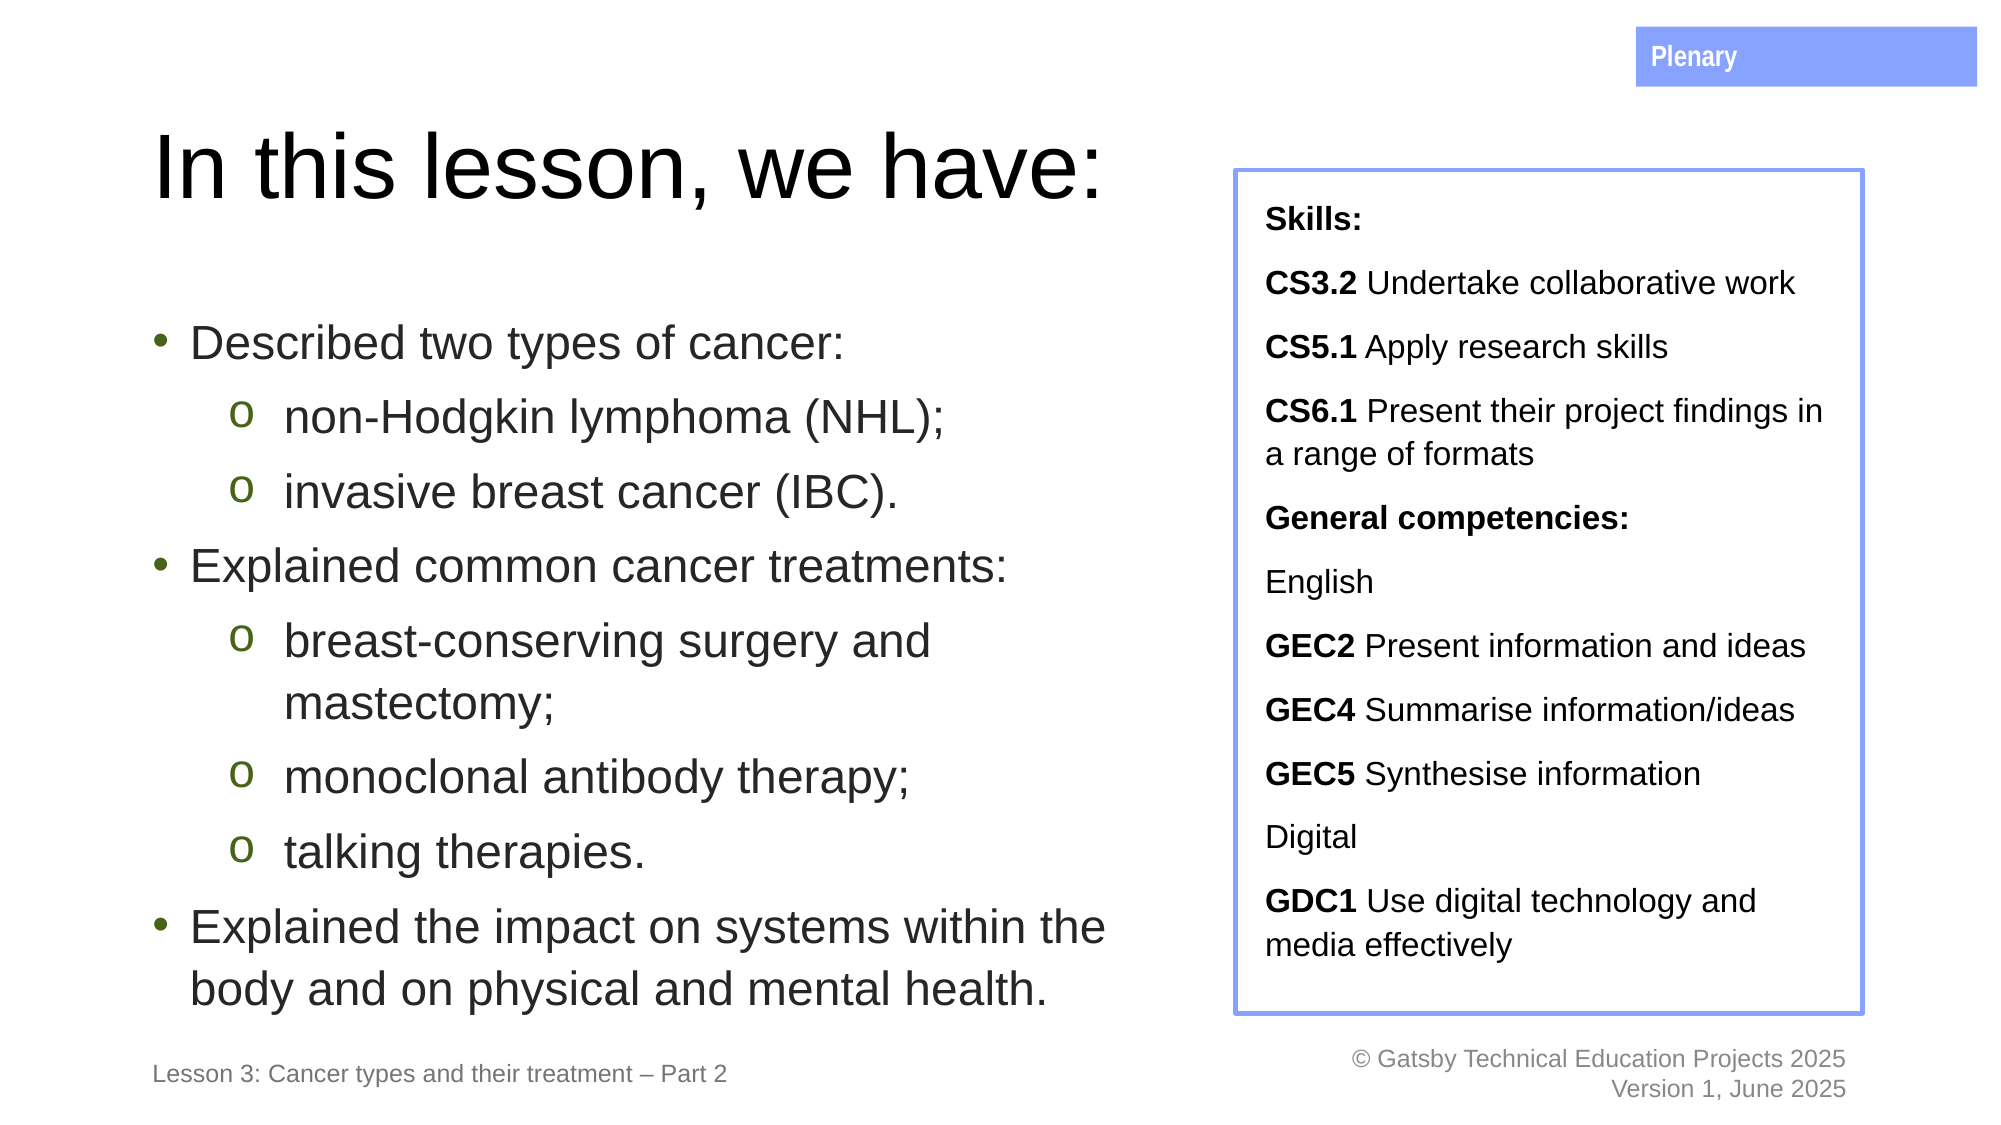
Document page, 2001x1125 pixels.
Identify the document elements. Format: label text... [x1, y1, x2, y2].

list Plenary [1636, 26, 1978, 87]
list Skills: CS3.2 Undertake collaborative work CS5.1 Apply research skills CS6.1 Present their project findings in a range of formats General competencies: English GEC2 Present information and ideas GEC4 Summarise information/ideas GEC5 Synthesise information Digital GDC1 Use digital technology and media effectively [1233, 168, 1865, 1016]
text_box Described two types of cancer: non-Hodgkin lymphoma (NHL); invasive breast cancer (IBC). Explained common cancer treatments: breast-conserving surgery and mastectomy; monoclonal antibody therapy; talking therapies. Explained the impact on systems within the body and on physical and mental health. [137, 299, 1200, 1014]
title In this lesson, we have: [137, 59, 1863, 278]
